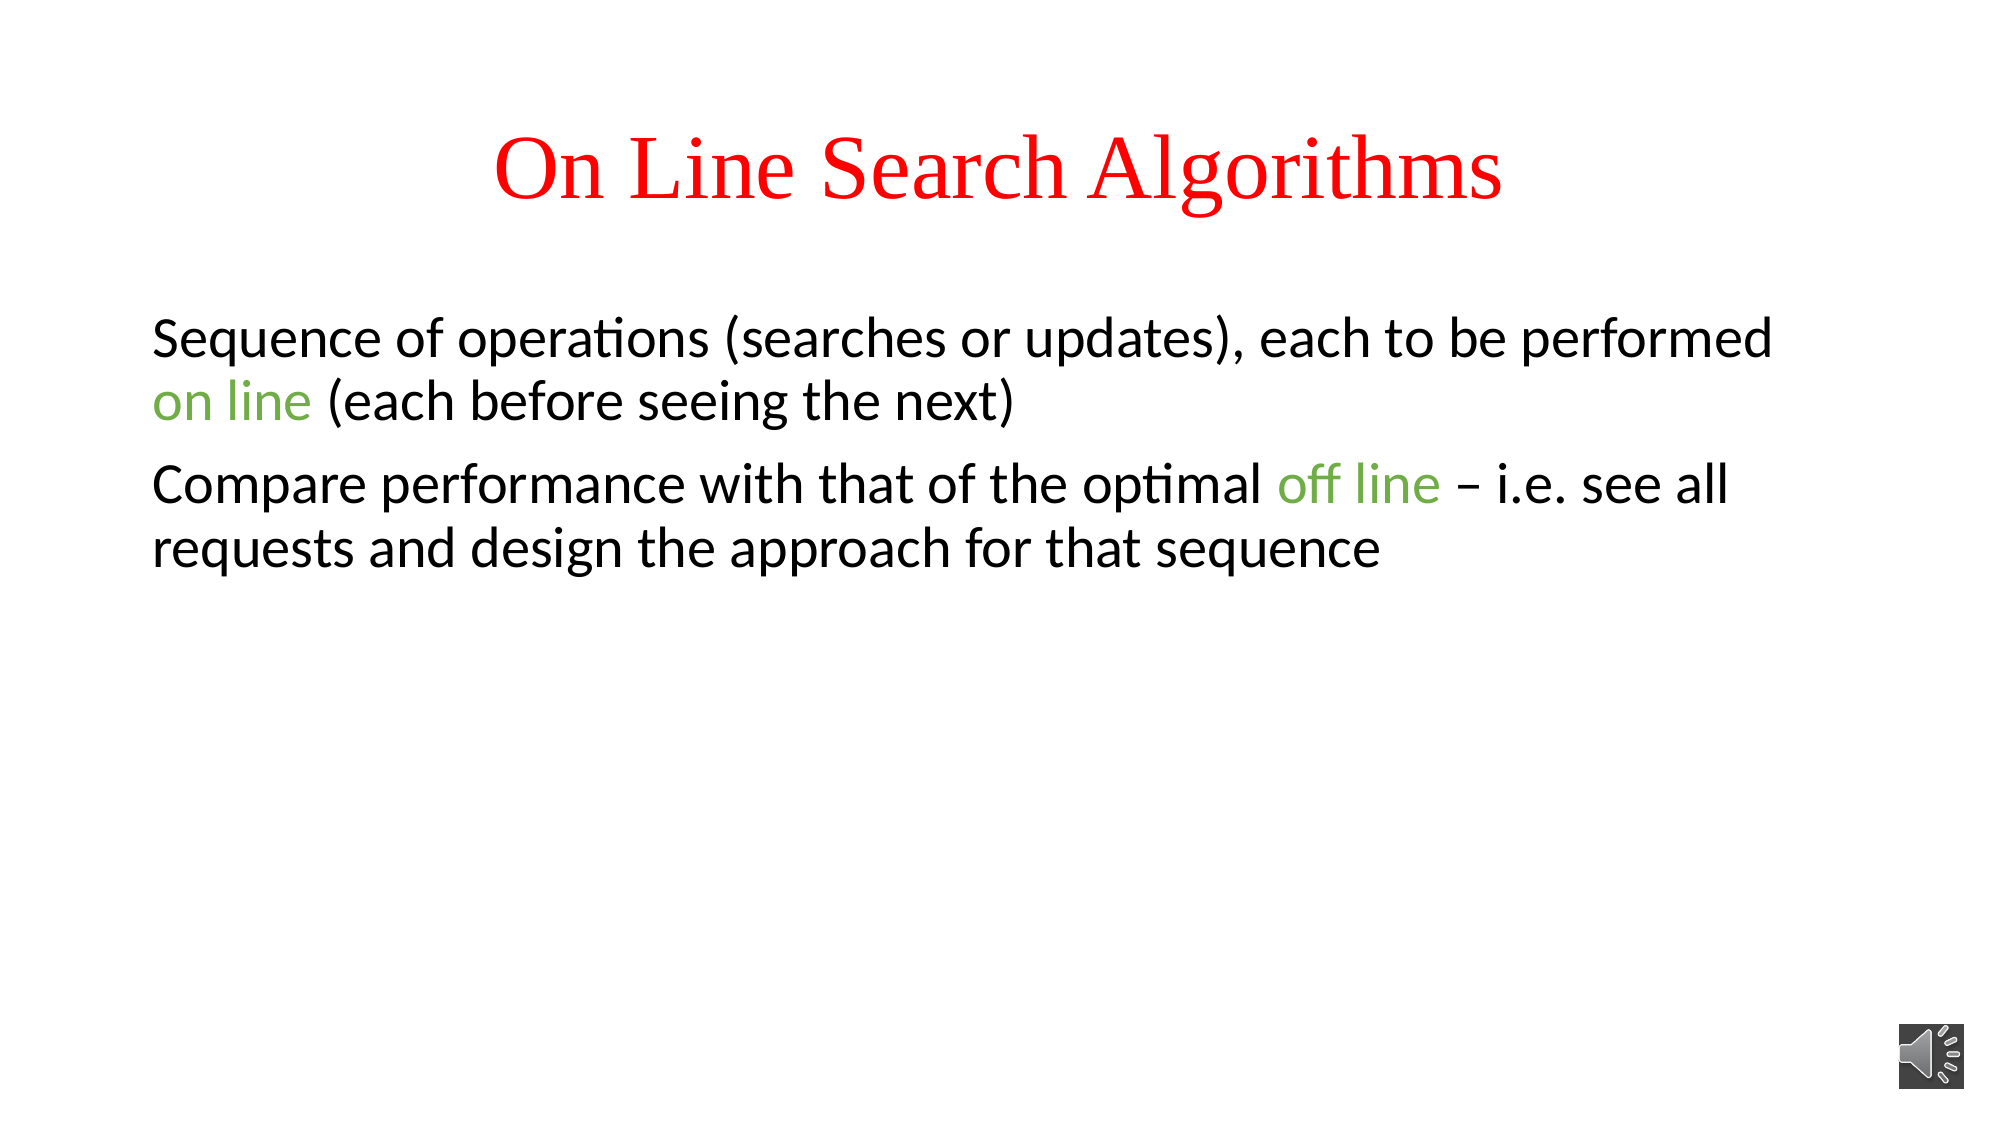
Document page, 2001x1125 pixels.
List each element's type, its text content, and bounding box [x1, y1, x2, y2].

picture [1897, 1022, 1965, 1090]
title On Line Search Algorithms [137, 59, 1863, 278]
list Sequence of operations (searches or updates), each to be performed on line (each before seeing the next) Compare performance with that of the optimal off line – i.e. see all requests and design the approach for that sequence [137, 299, 1863, 1014]
